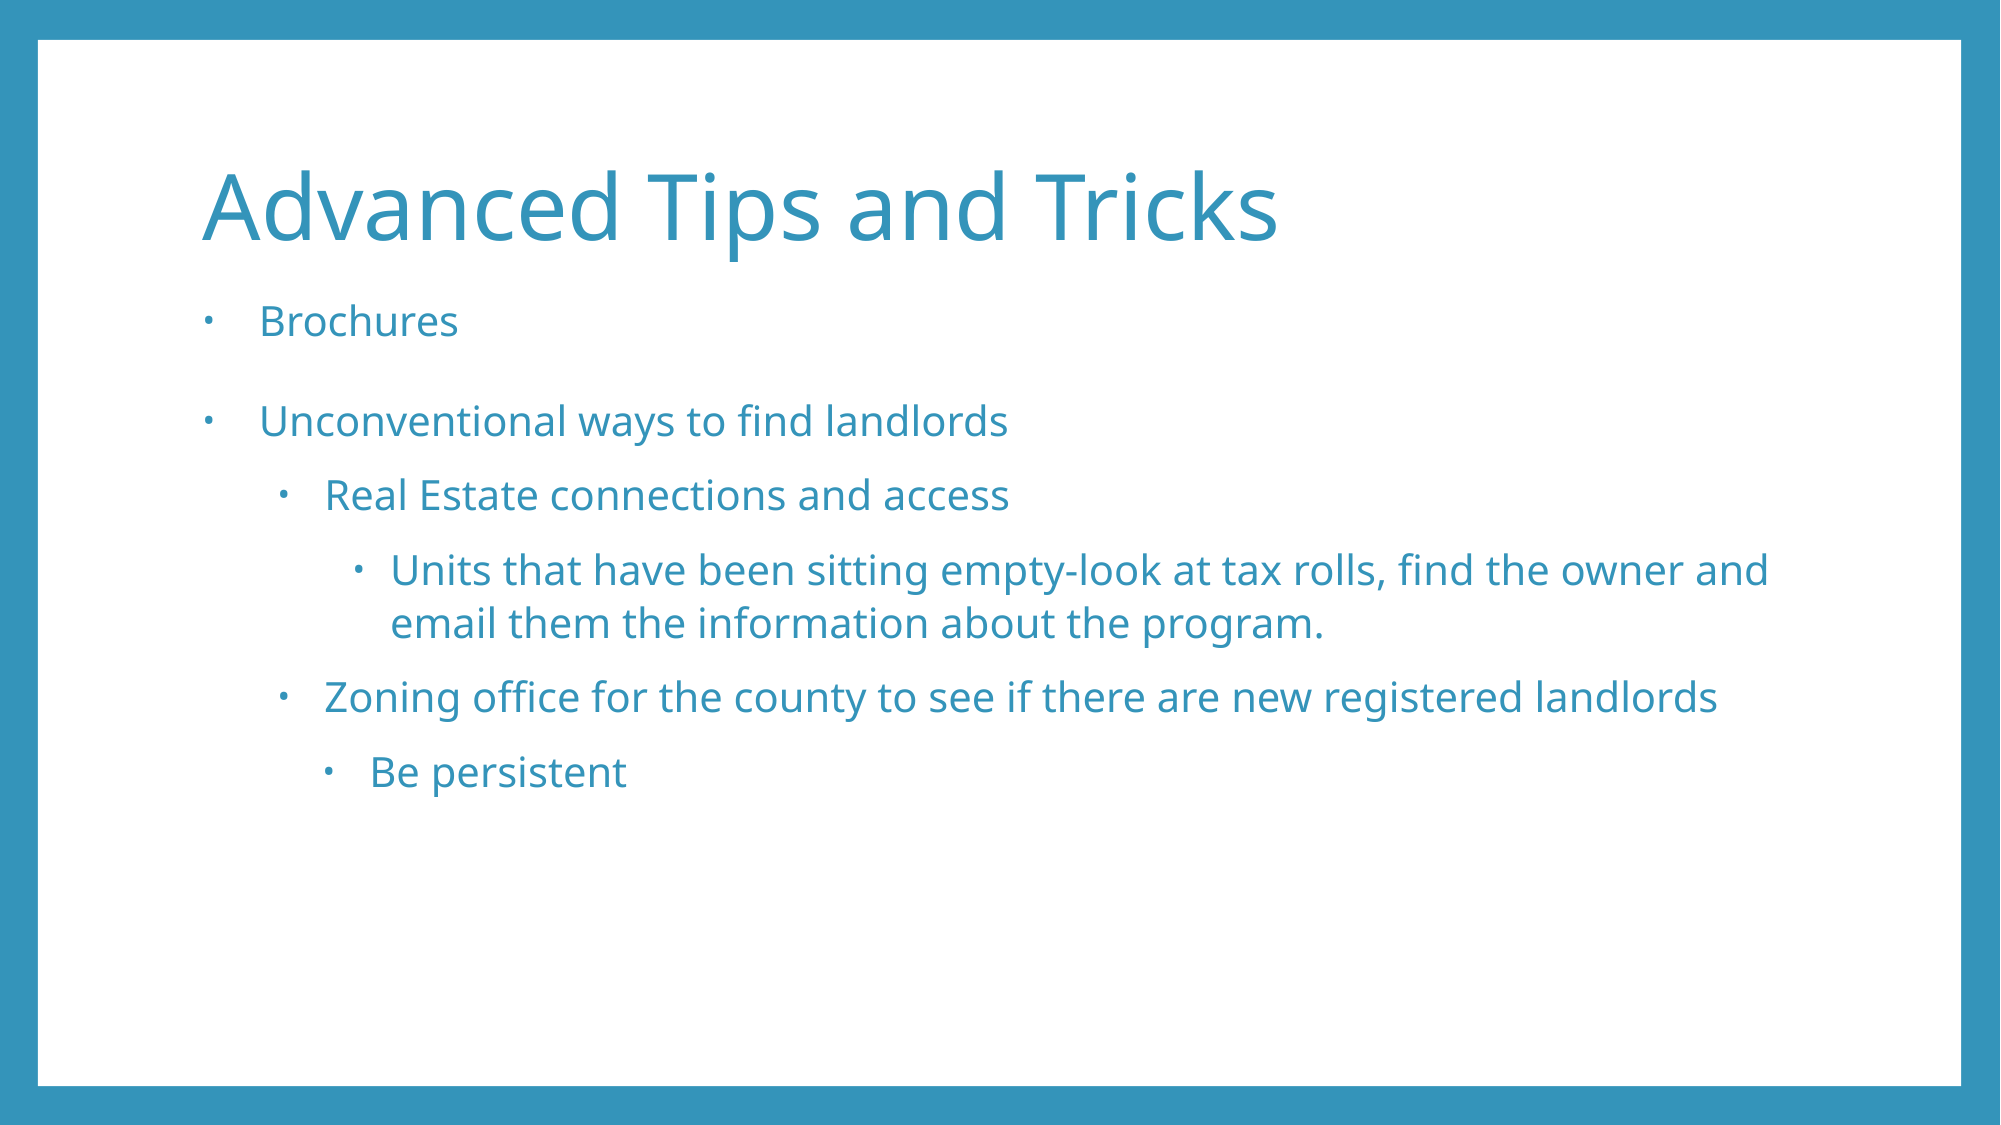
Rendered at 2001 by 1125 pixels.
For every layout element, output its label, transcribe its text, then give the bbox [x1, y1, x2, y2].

title Advanced Tips and Tricks [187, 99, 1808, 283]
list Brochures Unconventional ways to find landlords Real Estate connections and access Units that have been sitting empty-look at tax rolls, find the owner and email them the information about the program. Zoning office for the county to see if there are new registered landlords Be persistent [187, 283, 1808, 1000]
